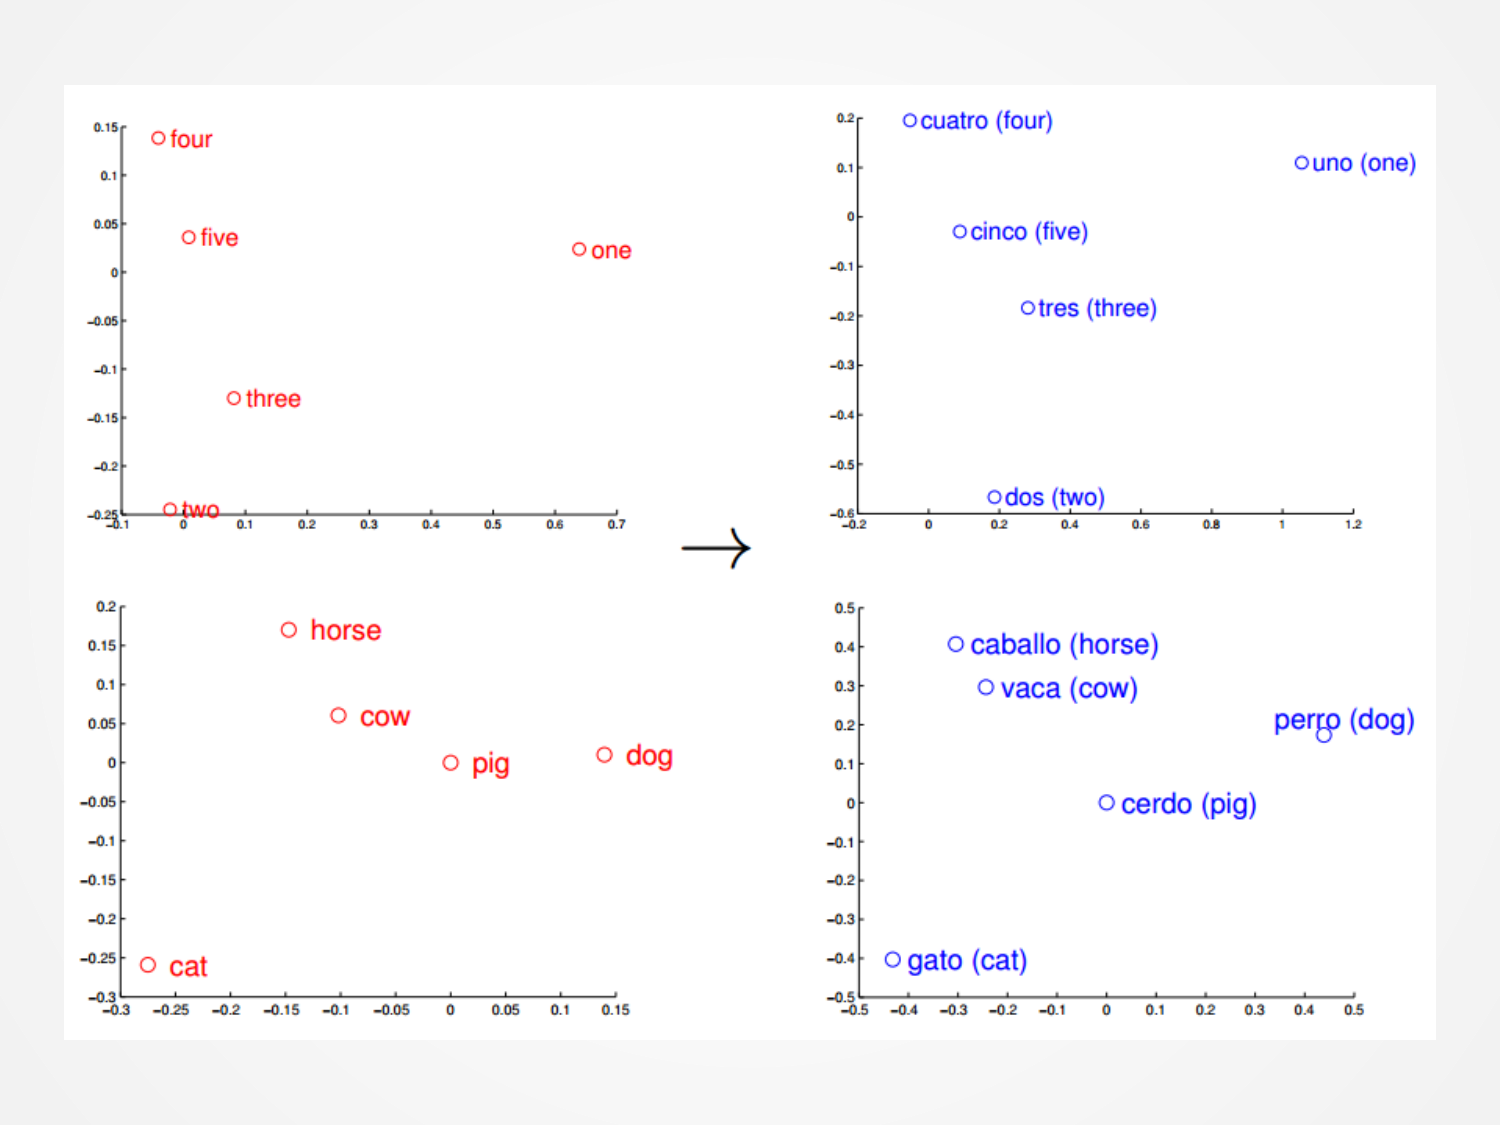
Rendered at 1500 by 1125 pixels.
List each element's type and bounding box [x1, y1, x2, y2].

picture [64, 84, 1436, 1040]
